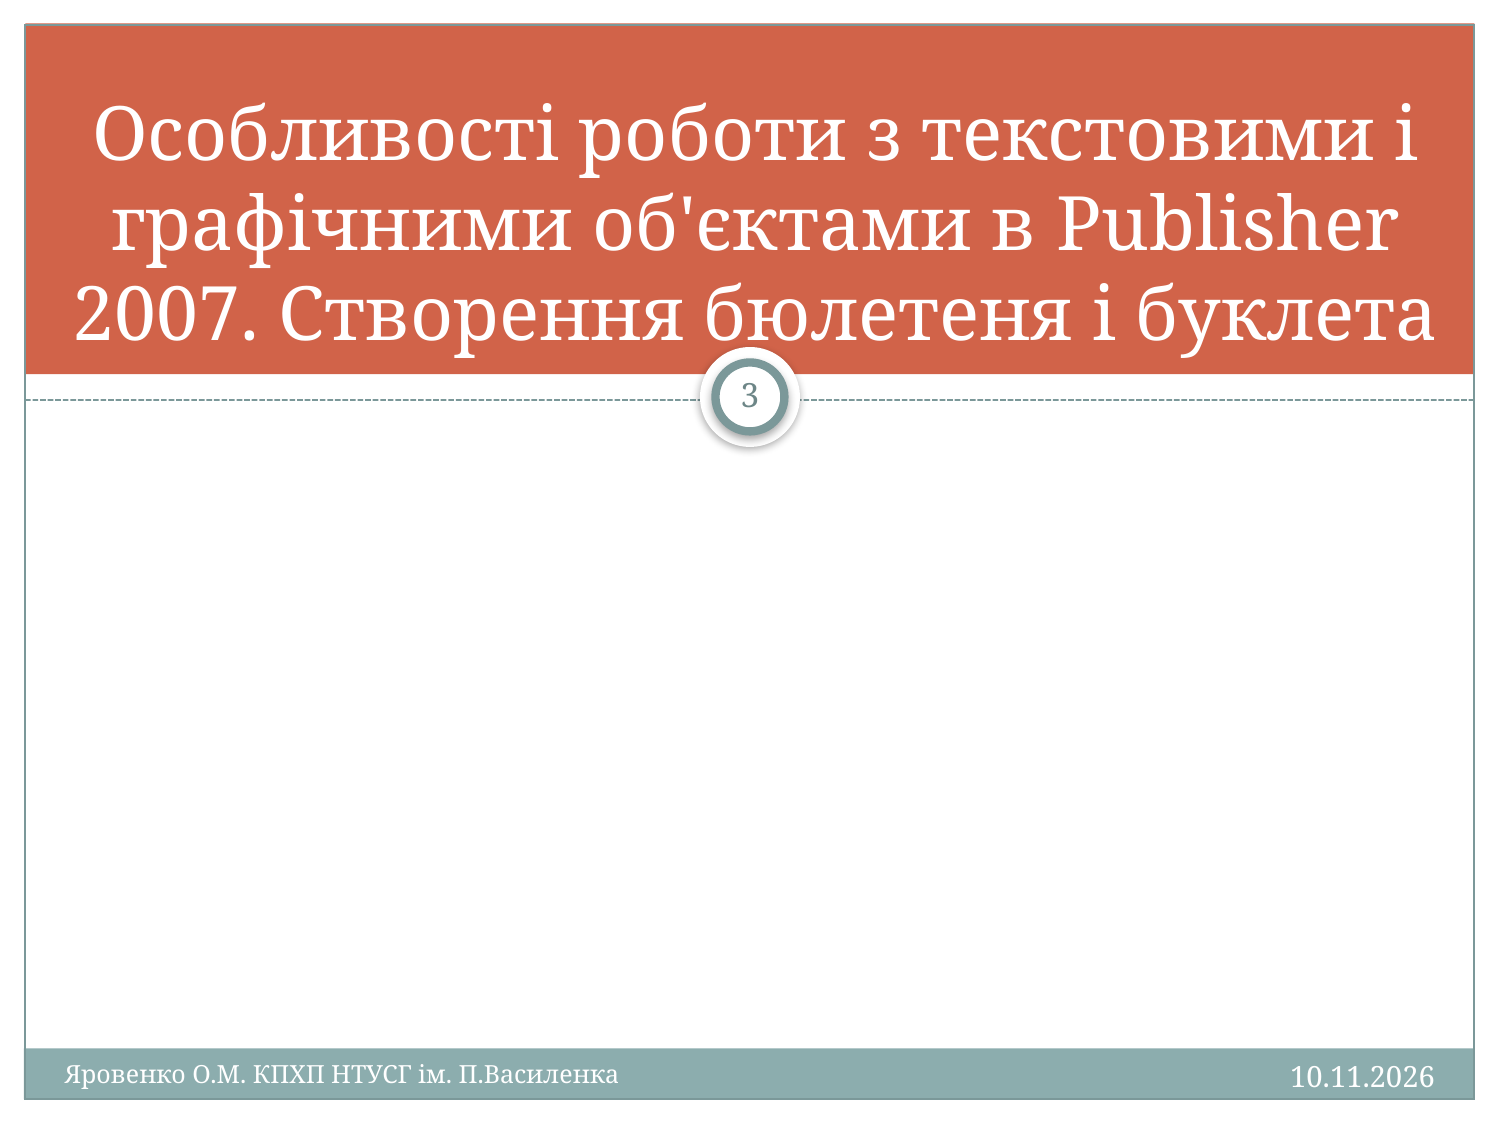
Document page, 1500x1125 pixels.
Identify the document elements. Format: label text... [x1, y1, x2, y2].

slide_number 3 [712, 360, 788, 434]
title Особливості роботи з текстовими і графічними об'єктами в Publisher 2007. Створення бюлетеня і буклета [46, 46, 1465, 364]
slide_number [950, 1050, 1450, 1111]
footer Яровенко О.М. КПХП НТУСГ ім. П.Василенка [50, 1051, 715, 1112]
